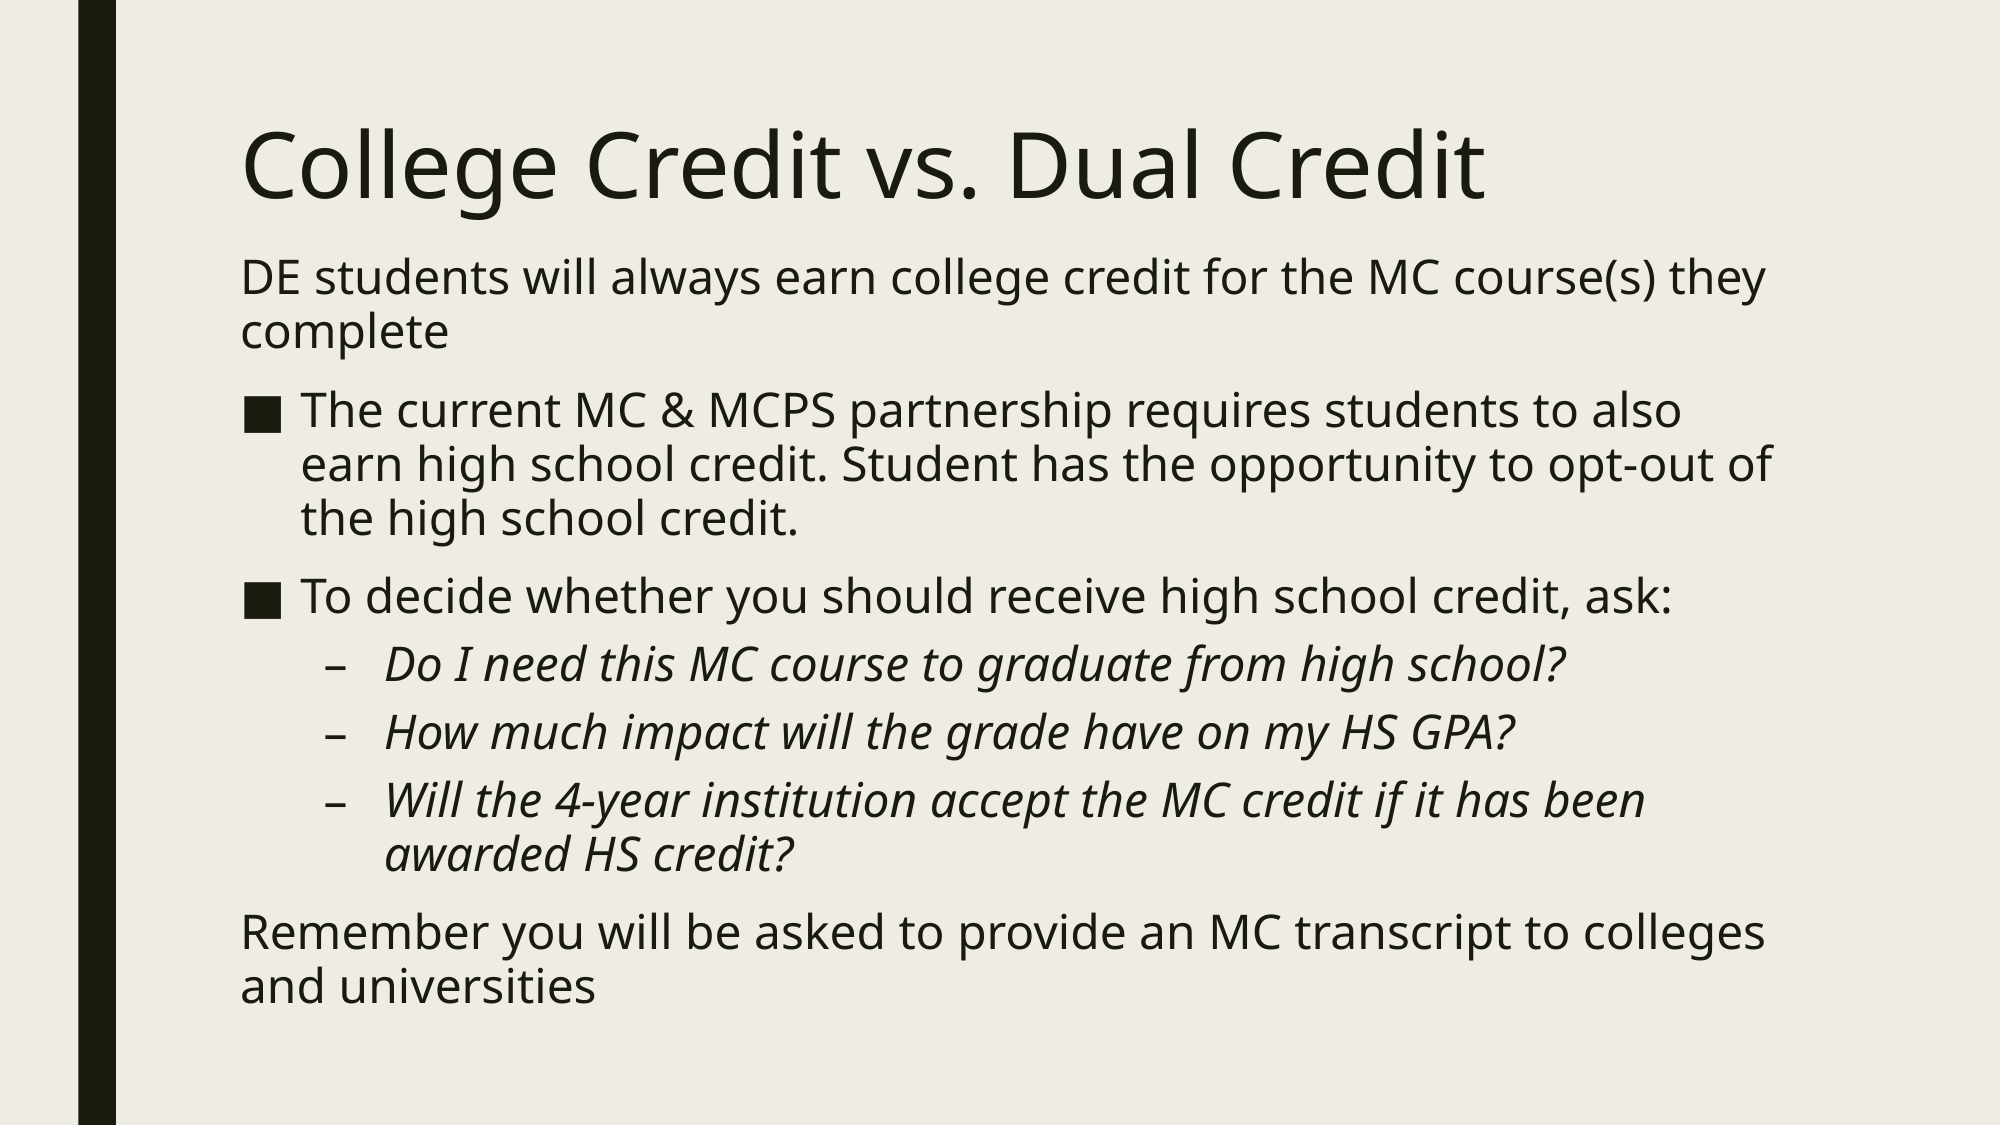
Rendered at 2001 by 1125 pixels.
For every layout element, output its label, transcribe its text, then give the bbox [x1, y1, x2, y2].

list DE students will always earn college credit for the MC course(s) they complete The current MC & MCPS partnership requires students to also earn high school credit. Student has the opportunity to opt-out of the high school credit. To decide whether you should receive high school credit, ask: Do I need this MC course to graduate from high school? How much impact will the grade have on my HS GPA? Will the 4-year institution accept the MC credit if it has been awarded HS credit? Remember you will be asked to provide an MC transcript to colleges and universities [225, 244, 1800, 1023]
title College Credit vs. Dual Credit [225, 112, 1800, 244]
